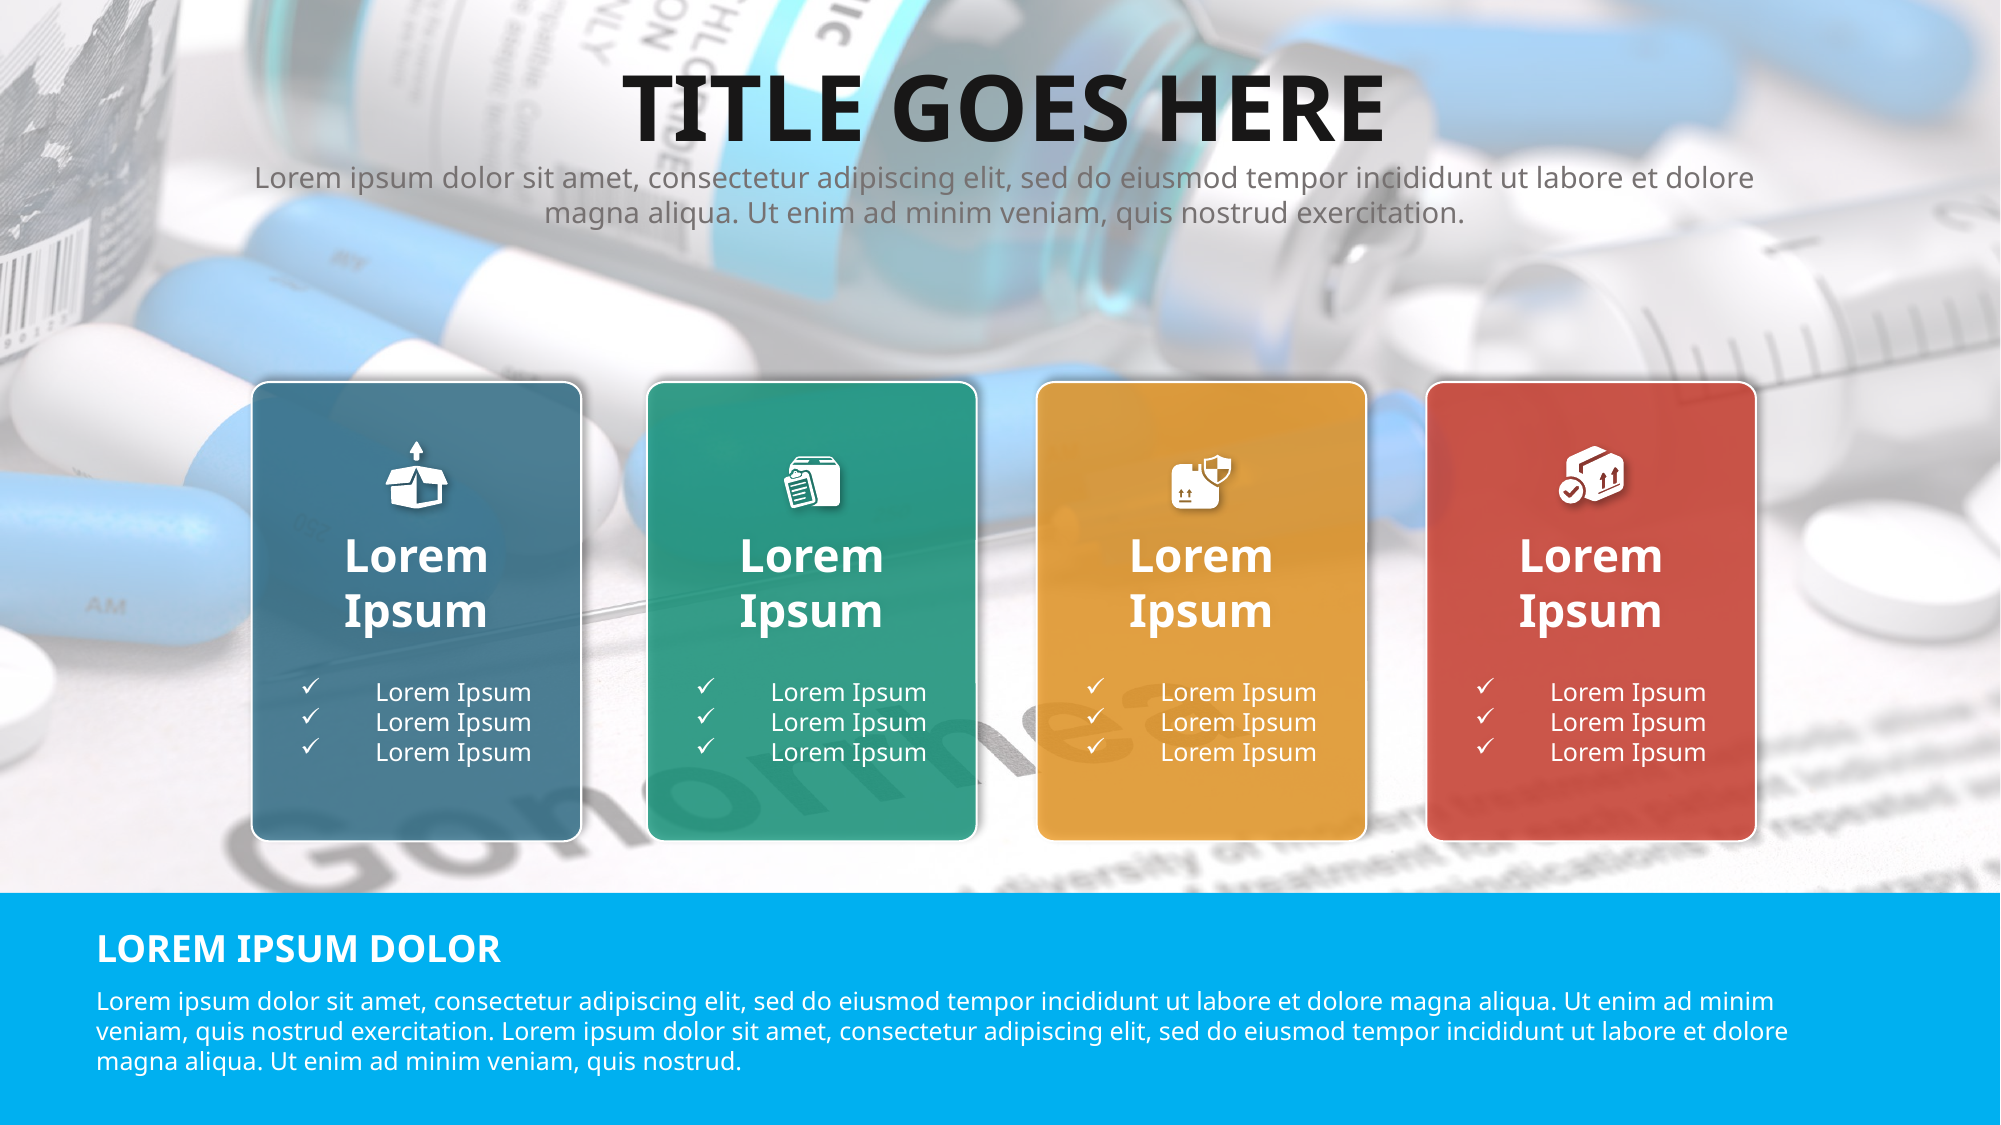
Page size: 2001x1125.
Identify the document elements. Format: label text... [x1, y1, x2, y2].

text_box [1558, 479, 1584, 504]
text_box Lorem Ipsum Lorem Ipsum Lorem Ipsum Lorem Ipsum [250, 380, 583, 843]
text_box [409, 441, 423, 461]
text_box TITLE GOES HERE Lorem ipsum dolor sit amet, consectetur adipiscing elit, sed do eiusmod tempor incididunt ut labore et dolore magna aliqua. Ut enim ad minim veniam, quis nostrud exercitation. [192, 42, 1818, 237]
text_box [784, 456, 840, 509]
text_box [1566, 446, 1624, 502]
text_box [1171, 454, 1232, 509]
text_box LOREM IPSUM DOLOR Lorem ipsum dolor sit amet, consectetur adipiscing elit, sed do eiusmod tempor incididunt ut labore et dolore magna aliqua. Ut enim ad minim veniam, quis nostrud exercitation. Lorem ipsum dolor sit amet, consectetur adipiscing elit, sed do eiusmod tempor incididunt ut labore et dolore magna aliqua. Ut enim ad minim veniam, quis nostrud. [81, 918, 1818, 1083]
text_box Lorem Ipsum Lorem Ipsum Lorem Ipsum Lorem Ipsum [645, 380, 978, 843]
text_box [0, 892, 2000, 1125]
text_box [0, 0, 2000, 892]
text_box Lorem Ipsum Lorem Ipsum Lorem Ipsum Lorem Ipsum [1425, 380, 1757, 843]
text_box Lorem Ipsum Lorem Ipsum Lorem Ipsum Lorem Ipsum [1035, 380, 1368, 843]
text_box [385, 465, 448, 509]
